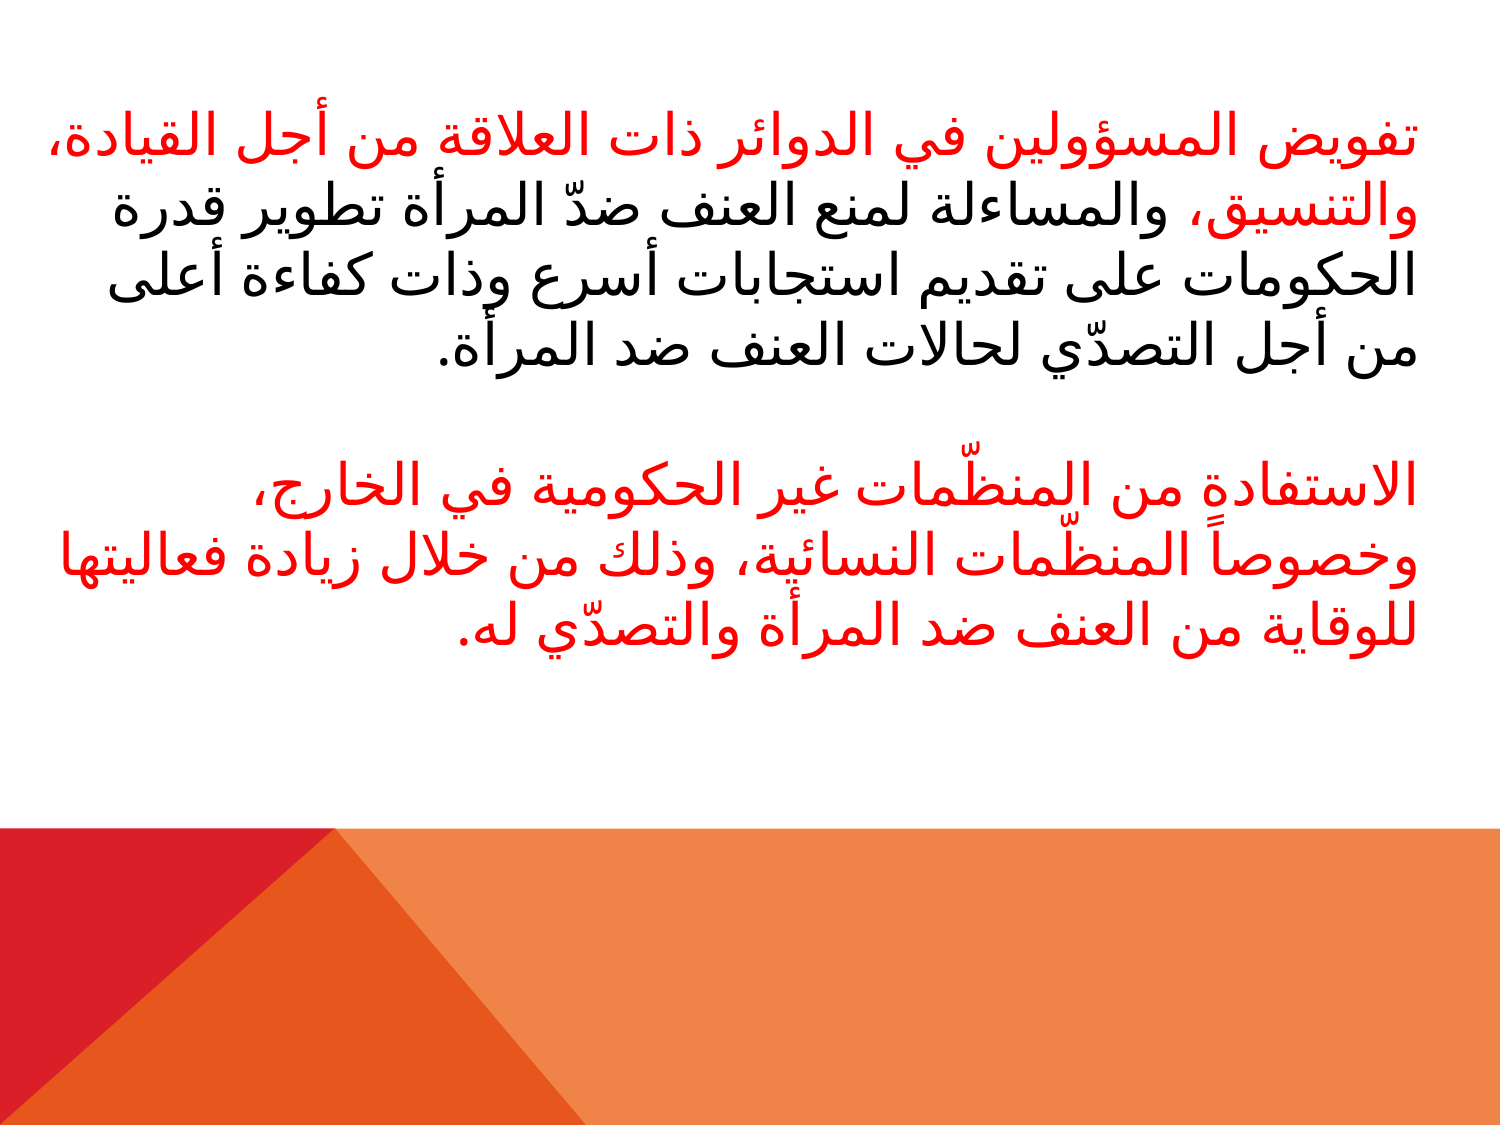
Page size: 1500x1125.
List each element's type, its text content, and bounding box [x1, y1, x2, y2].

text_box تفويض المسؤولين في الدوائر ذات العلاقة من أجل القيادة، والتنسيق، والمساءلة لمنع العنف ضدّ المرأة تطوير قدرة الحكومات على تقديم استجابات أسرع وذات كفاءة أعلى من أجل التصدّي لحالات العنف ضد المرأة. الاستفادة من المنظّمات غير الحكومية في الخارج، وخصوصاً المنظّمات النسائية، وذلك من خلال زيادة فعاليتها للوقاية من العنف ضد المرأة والتصدّي له. [29, 89, 1436, 665]
